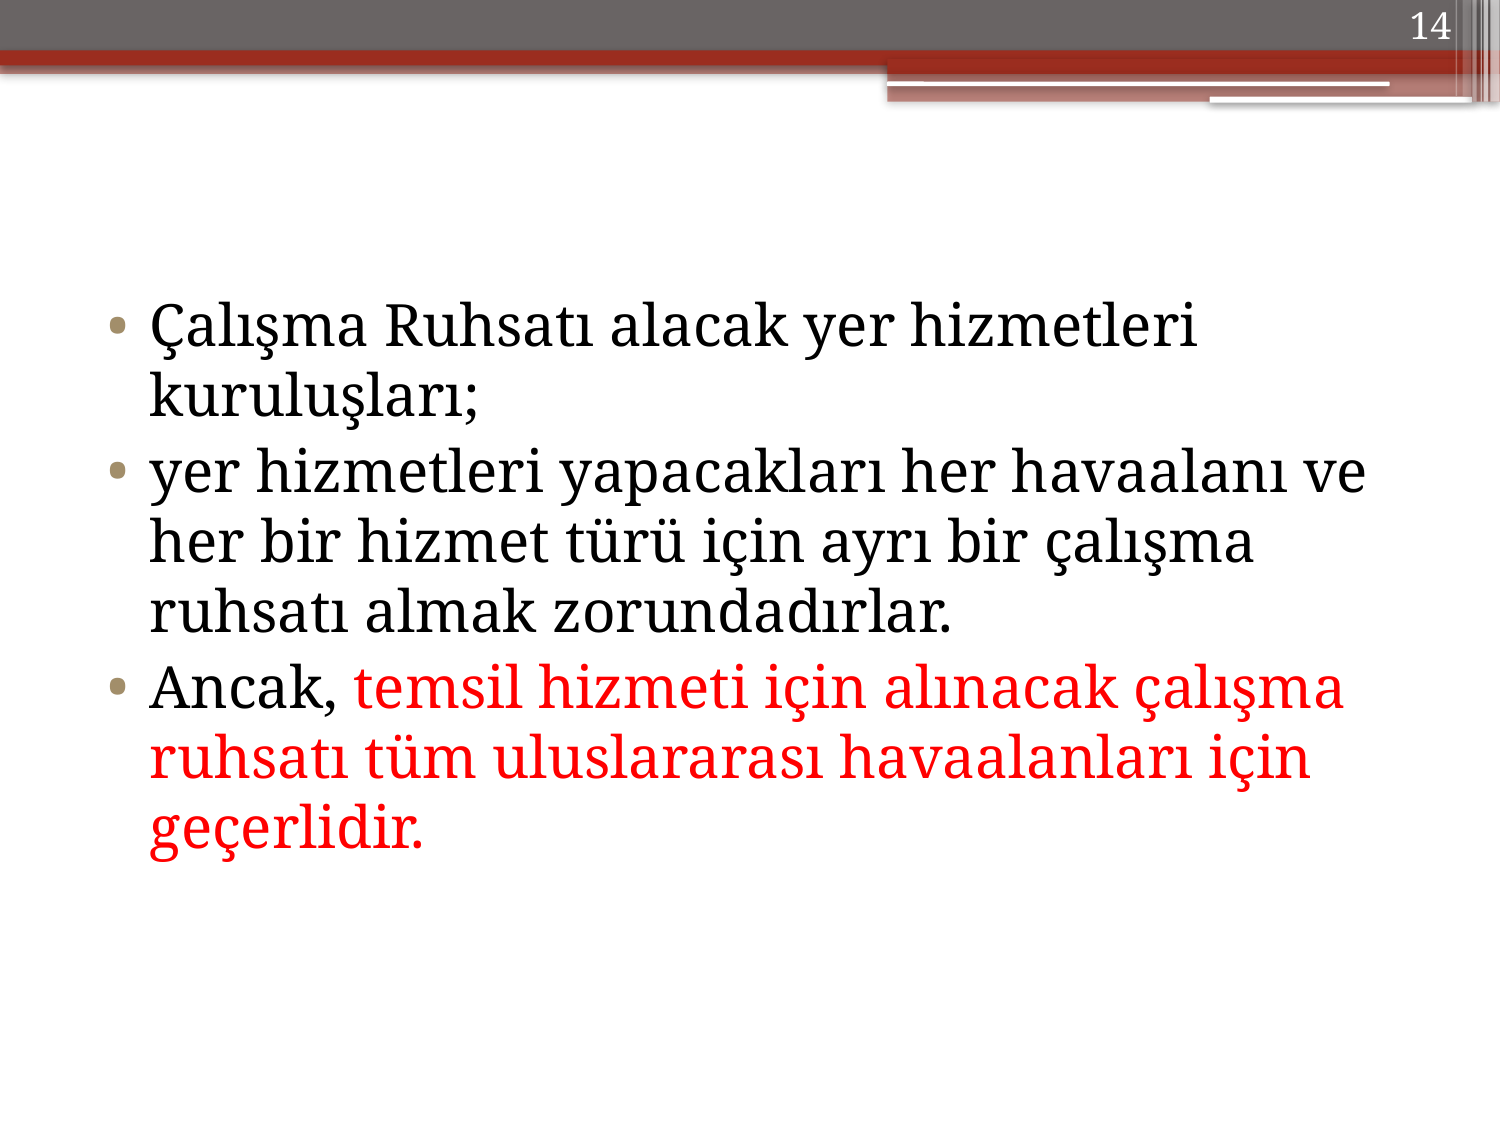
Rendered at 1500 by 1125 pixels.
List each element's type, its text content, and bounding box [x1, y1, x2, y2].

list Çalışma Ruhsatı alacak yer hizmetleri kuruluşları; yer hizmetleri yapacakları her havaalanı ve her bir hizmet türü için ayrı bir çalışma ruhsatı almak zorundadırlar. Ancak, temsil hizmeti için alınacak çalışma ruhsatı tüm uluslararası havaalanları için geçerlidir. [75, 128, 1425, 1079]
slide_number 14 [1341, 0, 1466, 61]
